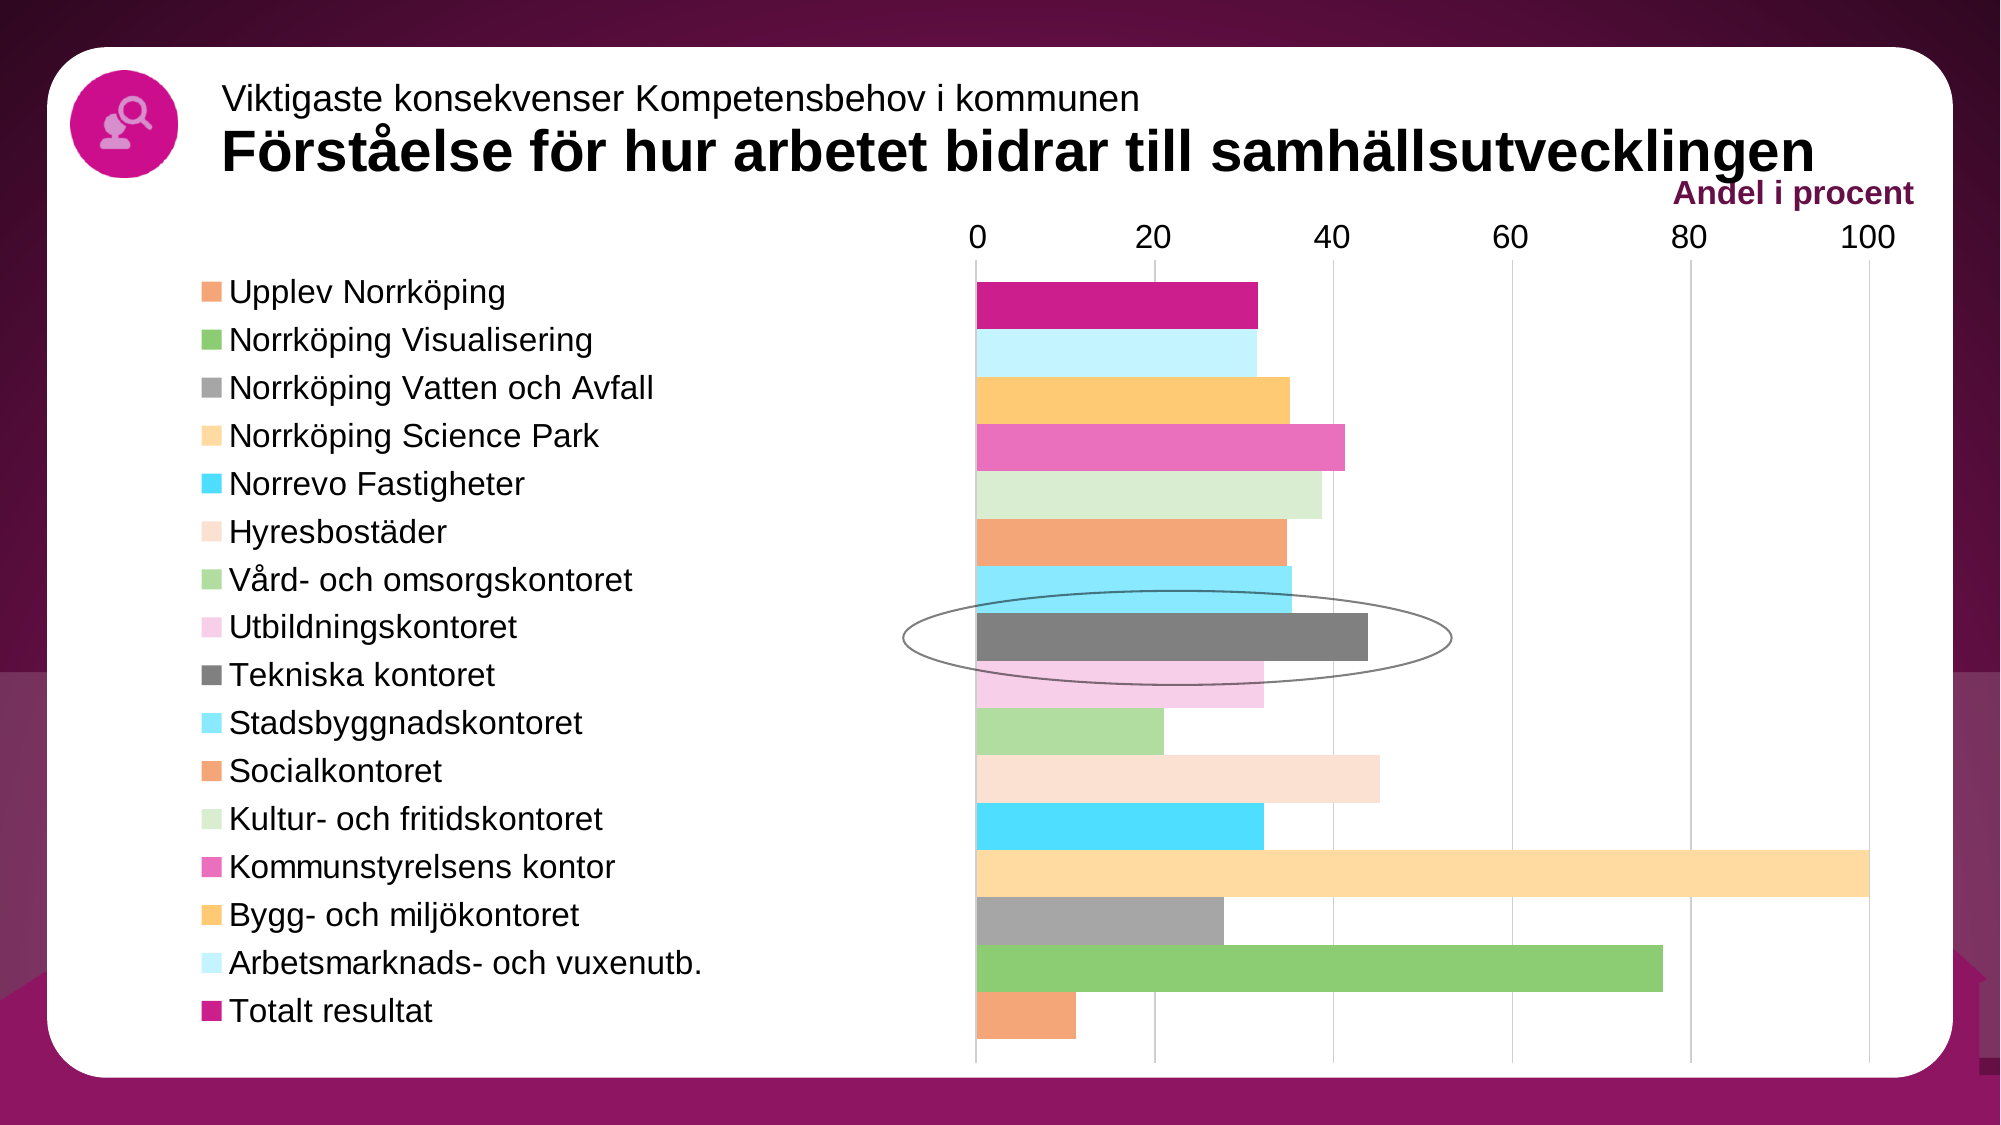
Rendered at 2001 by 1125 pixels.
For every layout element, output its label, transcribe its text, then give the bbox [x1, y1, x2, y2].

text_box Andel i procent [1657, 163, 1930, 219]
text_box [918, 207, 1928, 269]
text_box Förståelse för hur arbetet bidrar till samhällsutvecklingen [206, 104, 1868, 201]
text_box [976, 259, 1870, 1063]
picture [0, 0, 2001, 1125]
chart [121, 234, 1920, 1087]
text_box Viktigaste konsekvenser Kompetensbehov i kommunen [206, 76, 1452, 104]
